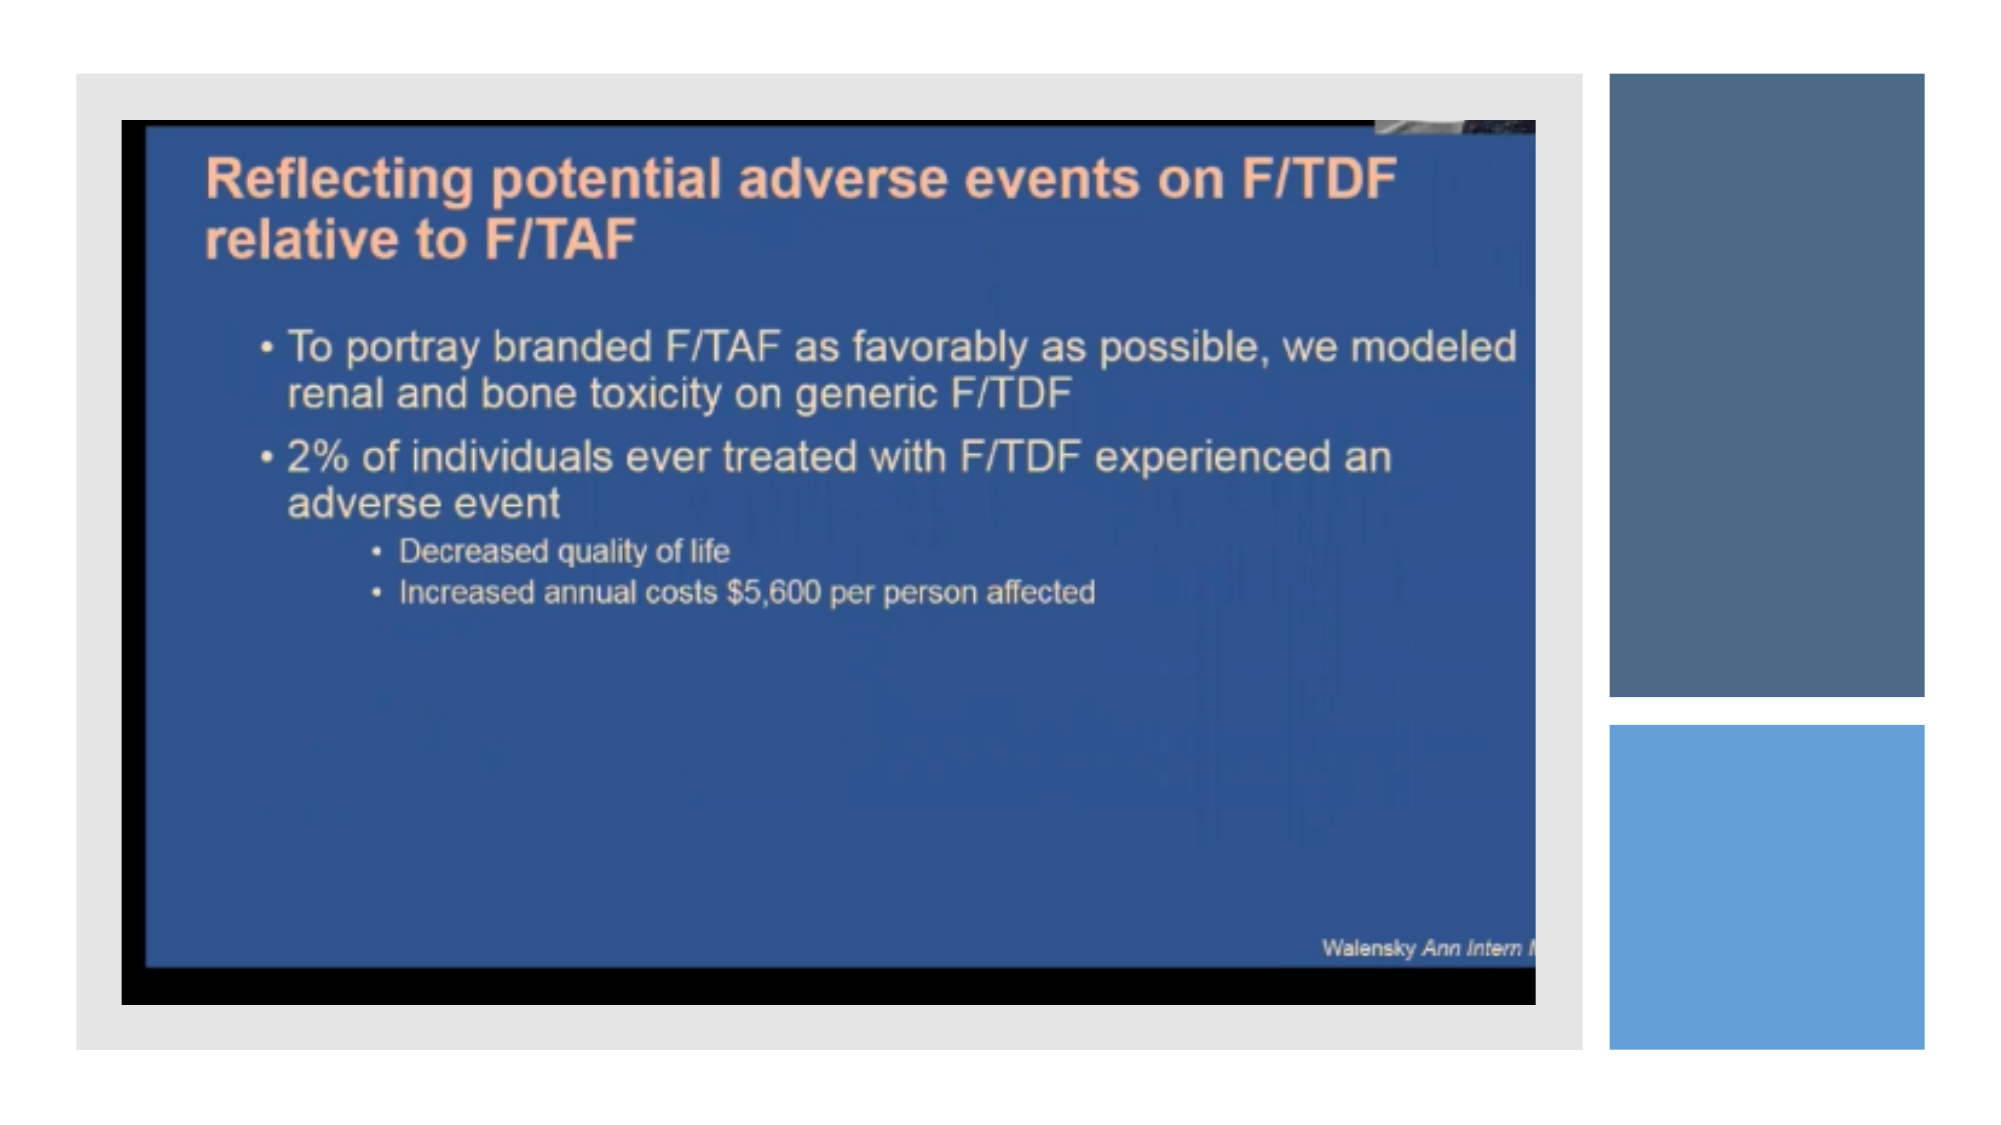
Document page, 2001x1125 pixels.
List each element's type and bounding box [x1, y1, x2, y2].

picture [121, 119, 1536, 1005]
text_box [75, 72, 1584, 1051]
text_box [1609, 72, 1926, 698]
text_box [1609, 724, 1926, 1051]
